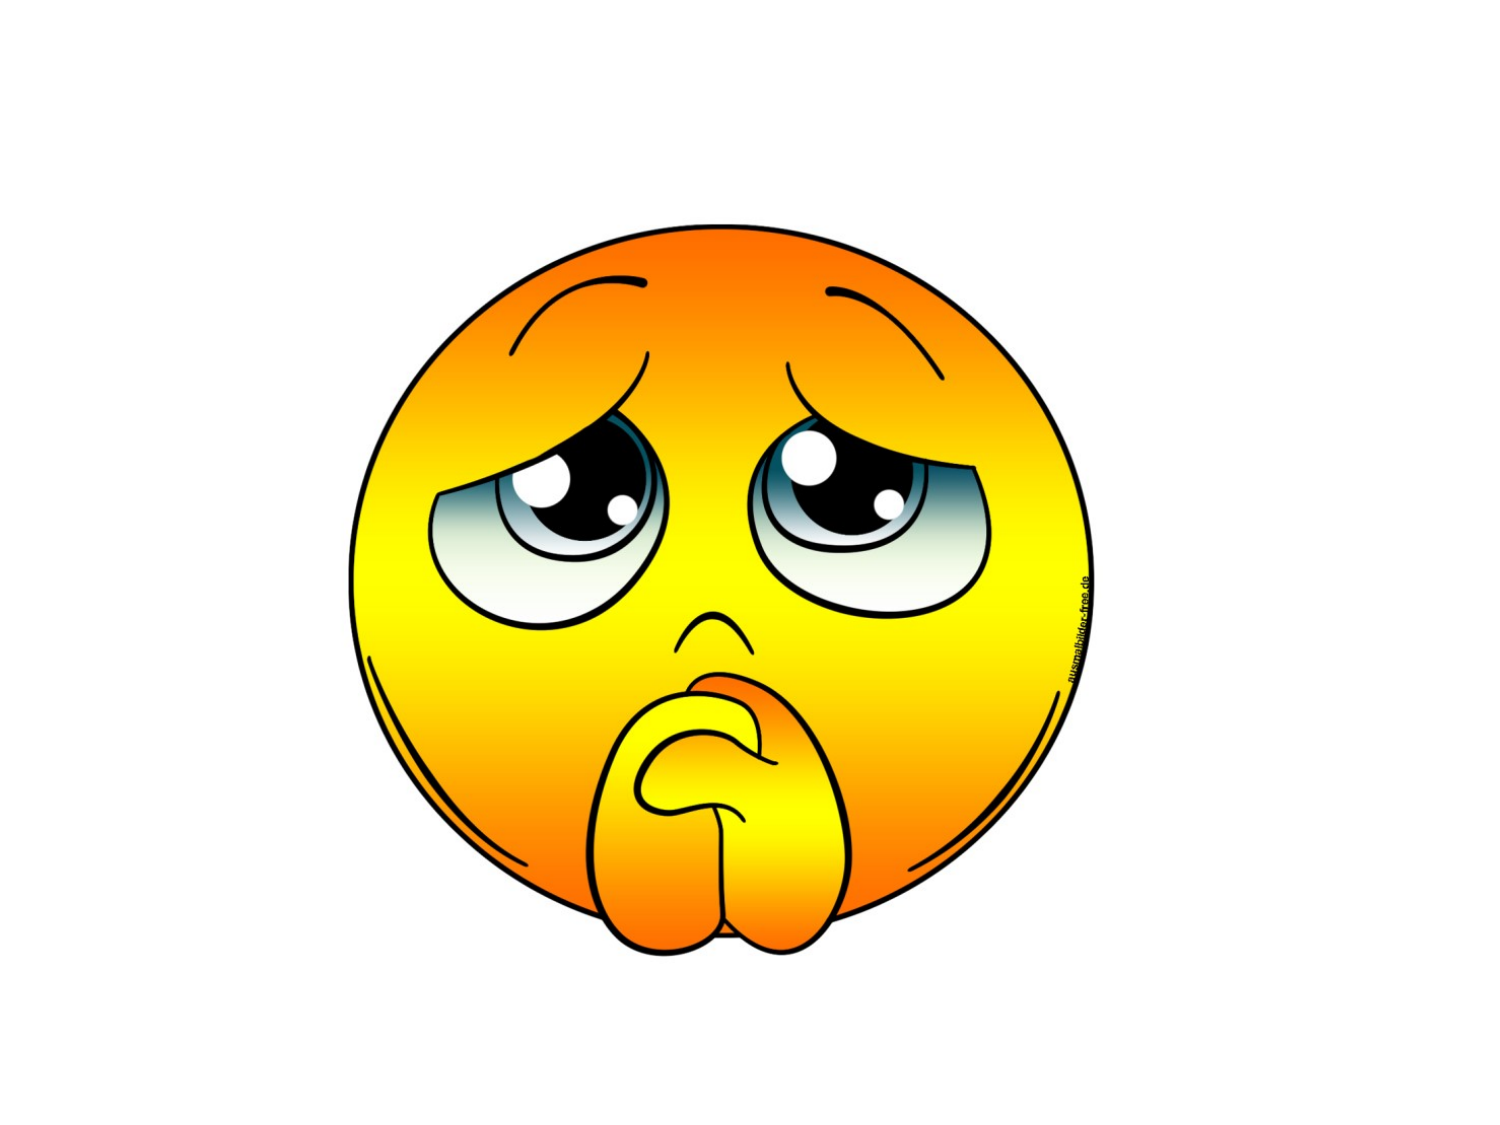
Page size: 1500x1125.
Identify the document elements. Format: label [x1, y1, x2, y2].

picture [277, 193, 1176, 973]
